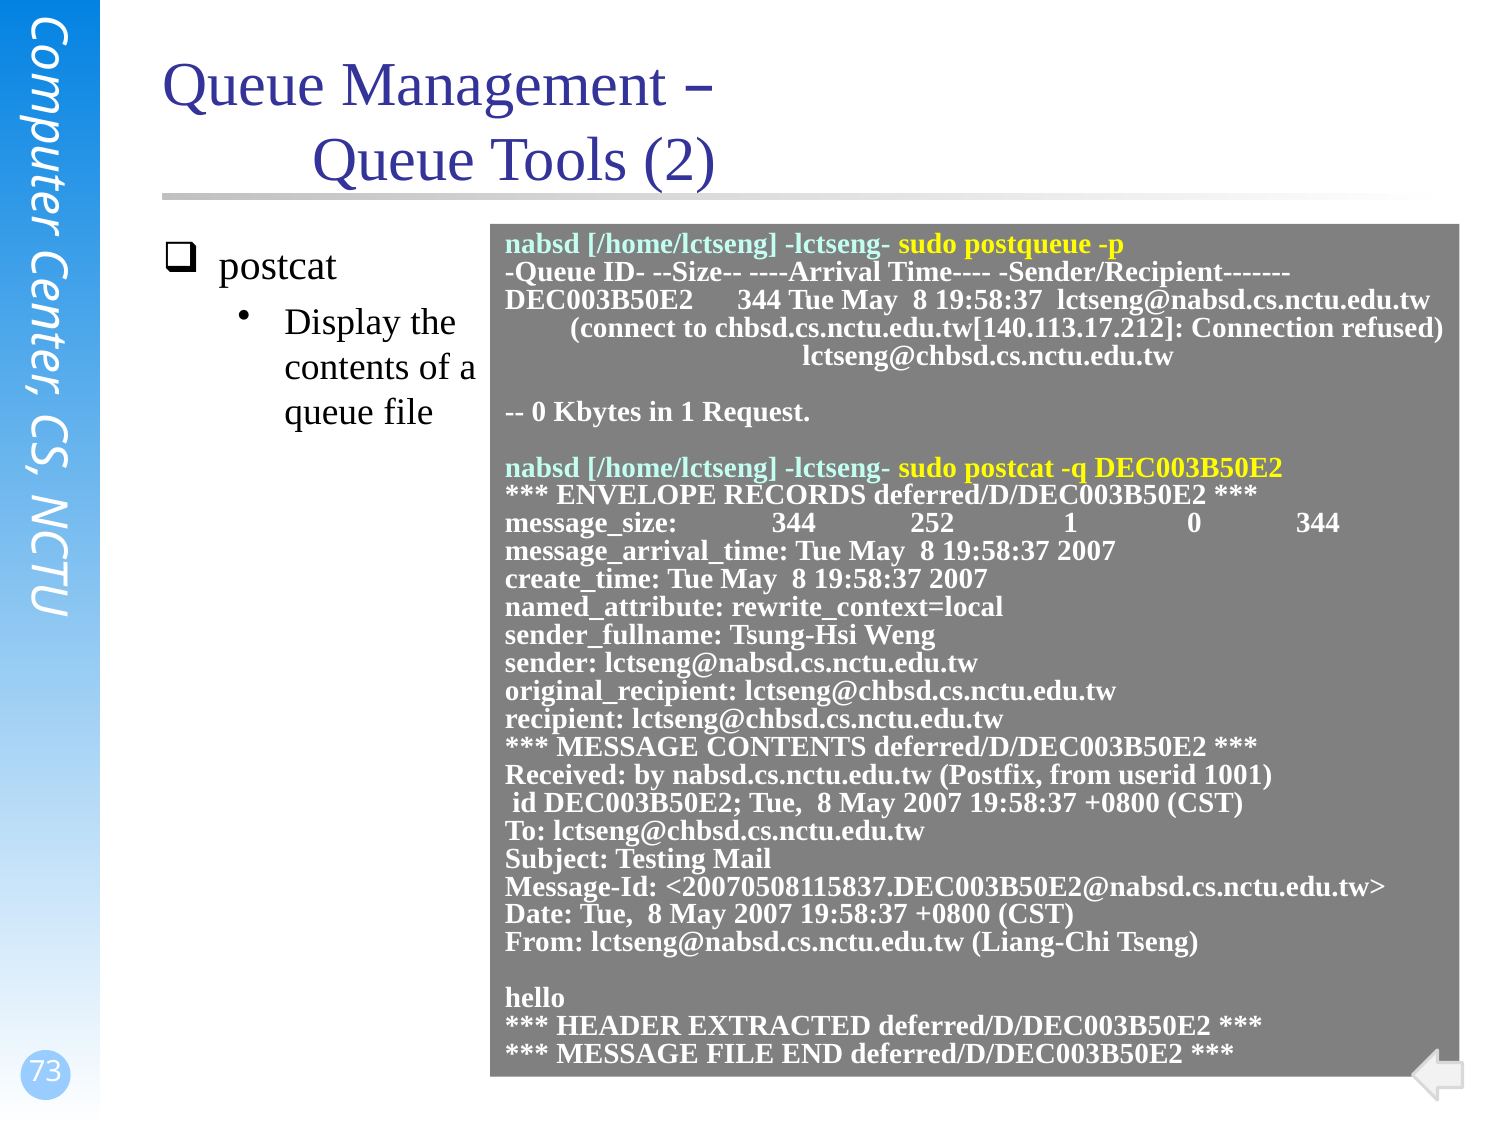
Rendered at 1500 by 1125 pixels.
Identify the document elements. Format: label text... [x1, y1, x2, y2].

list postcat Display the contents of a queue file [162, 237, 490, 1000]
title Queue Management – Queue Tools (2) [162, 42, 1438, 231]
text_box nabsd [/home/lctseng] -lctseng- sudo postqueue -p -Queue ID- --Size-- ----Arrival Time---- -Sender/Recipient------- DEC003B50E2 344 Tue May 8 19:58:37 lctseng@nabsd.cs.nctu.edu.tw (connect to chbsd.cs.nctu.edu.tw[140.113.17.212]: Connection refused) lctseng@chbsd.cs.nctu.edu.tw -- 0 Kbytes in 1 Request. nabsd [/home/lctseng] -lctseng- sudo postcat -q DEC003B50E2 *** ENVELOPE RECORDS deferred/D/DEC003B50E2 *** message_size: 344 252 1 0 344 message_arrival_time: Tue May 8 19:58:37 2007 create_time: Tue May 8 19:58:37 2007 named_attribute: rewrite_context=local sender_fullname: Tsung-Hsi Weng sender: lctseng@nabsd.cs.nctu.edu.tw original_recipient: lctseng@chbsd.cs.nctu.edu.tw recipient: lctseng@chbsd.cs.nctu.edu.tw *** MESSAGE CONTENTS deferred/D/DEC003B50E2 *** Received: by nabsd.cs.nctu.edu.tw (Postfix, from userid 1001) id DEC003B50E2; Tue, 8 May 2007 19:58:37 +0800 (CST) To: lctseng@chbsd.cs.nctu.edu.tw Subject: Testing Mail Message-Id: <20070508115837.DEC003B50E2@nabsd.cs.nctu.edu.tw> Date: Tue, 8 May 2007 19:58:37 +0800 (CST) From: lctseng@nabsd.cs.nctu.edu.tw (Liang-Chi Tseng) hello *** HEADER EXTRACTED deferred/D/DEC003B50E2 *** *** MESSAGE FILE END deferred/D/DEC003B50E2 *** [490, 223, 1460, 1077]
text_box [1412, 1050, 1463, 1101]
